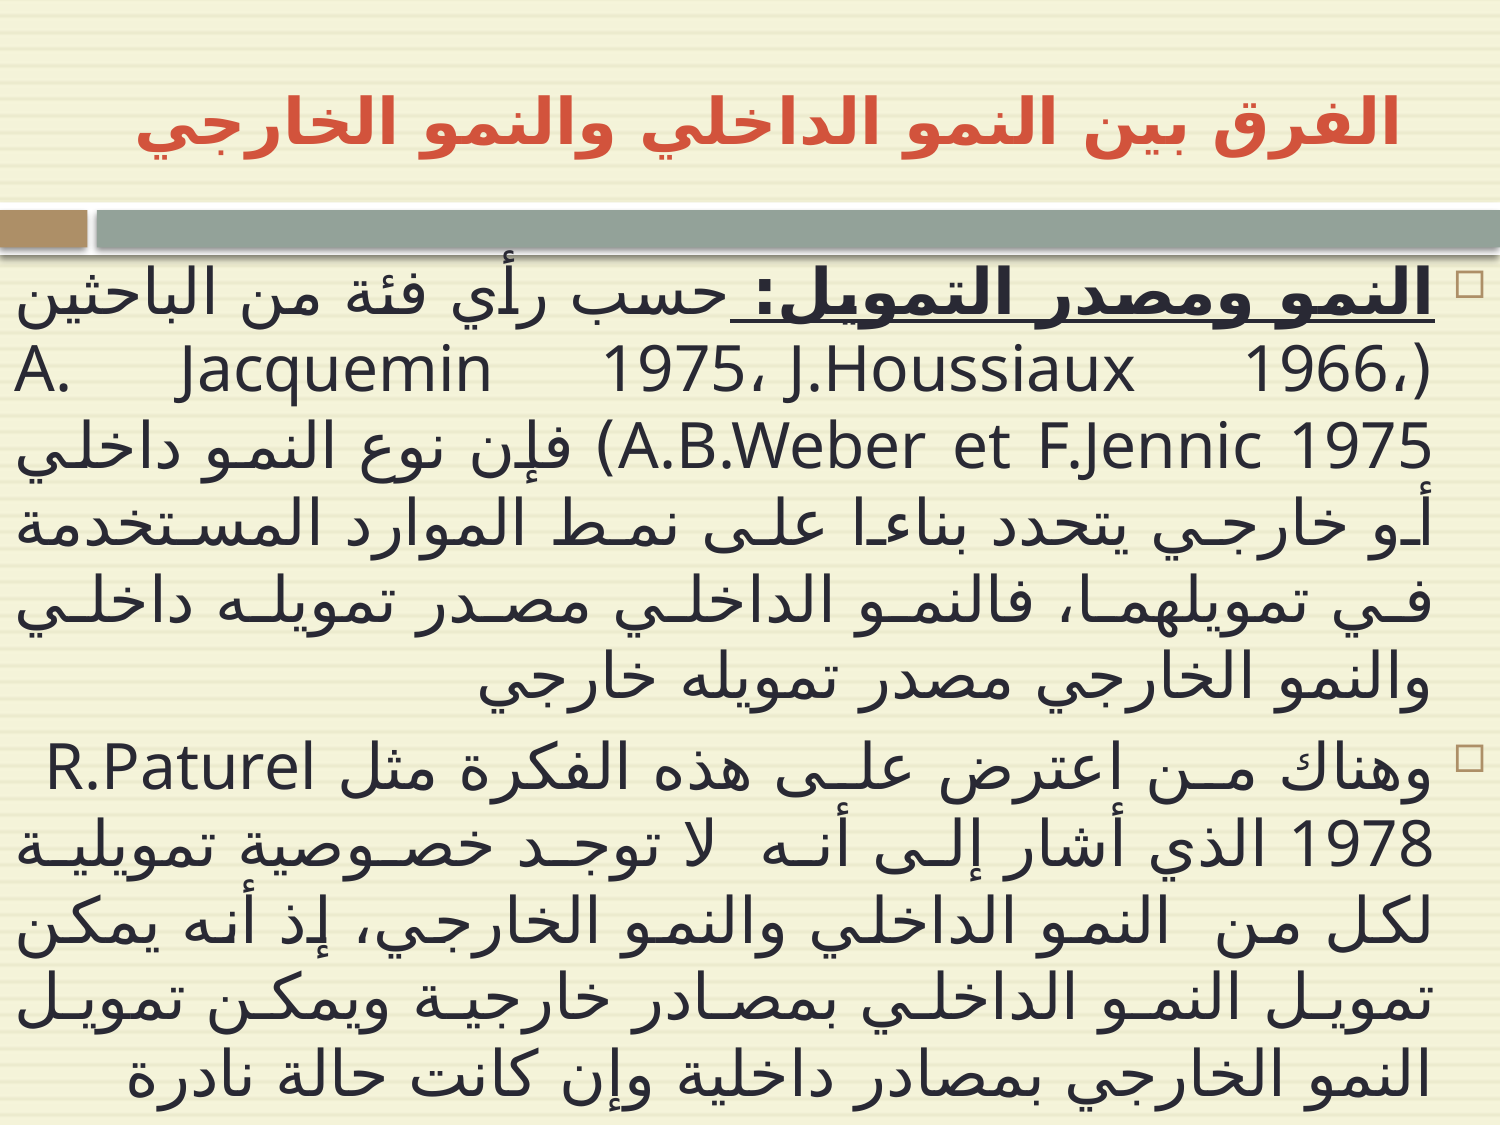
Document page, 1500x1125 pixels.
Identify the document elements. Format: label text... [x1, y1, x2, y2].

list النمو ومصدر التمويل: حسب رأي فئة من الباحثين (A. Jacquemin 1975، J.Houssiaux 1966، A.B.Weber et F.Jennic 1975) فإن نوع النمو داخلي أو خارجي يتحدد بناءا على نمط الموارد المستخدمة في تمويلهما، فالنمو الداخلي مصدر تمويله داخلي والنمو الخارجي مصدر تمويله خارجي وهناك من اعترض على هذه الفكرة مثل R.Paturel 1978 الذي أشار إلى أنه لا توجد خصوصية تمويلية لكل من النمو الداخلي والنمو الخارجي، إذ أنه يمكن تمويل النمو الداخلي بمصادر خارجية ويمكن تمويل النمو الخارجي بمصادر داخلية وإن كانت حالة نادرة [0, 243, 1500, 1125]
title الفرق بين النمو الداخلي والنمو الخارجي [100, 37, 1438, 200]
